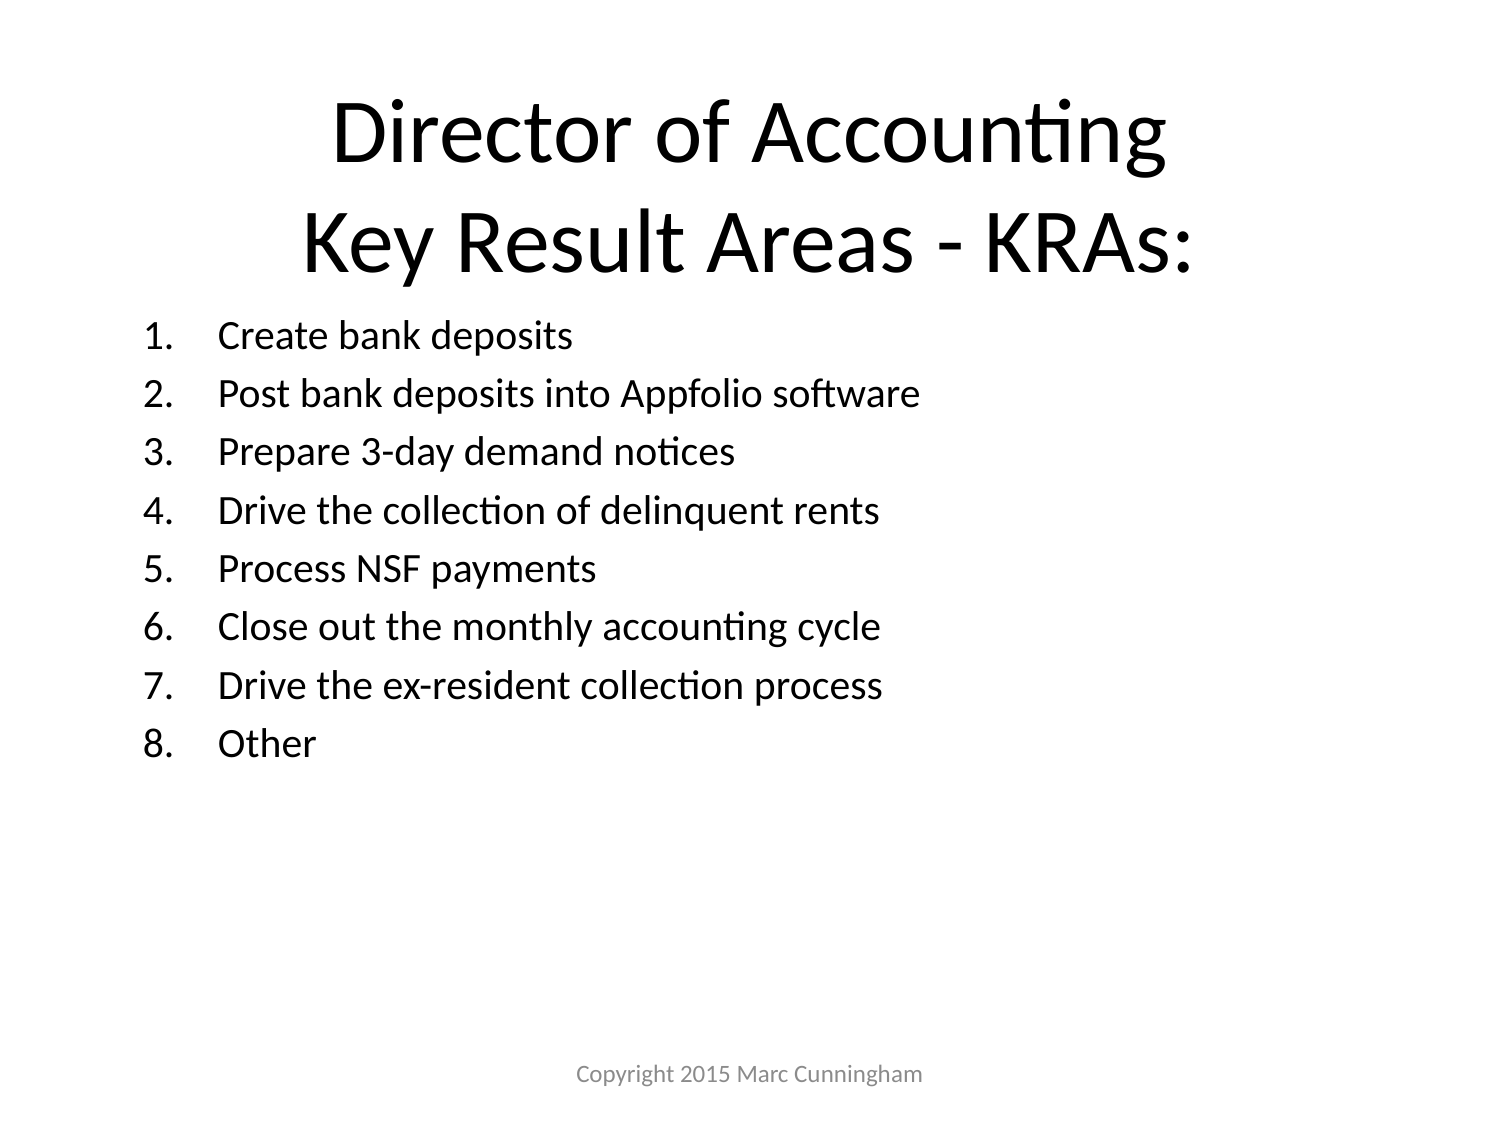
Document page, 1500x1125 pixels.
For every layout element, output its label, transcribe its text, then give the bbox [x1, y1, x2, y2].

title Director of Accounting Key Result Areas - KRAs: [127, 62, 1372, 299]
list Create bank deposits Post bank deposits into Appfolio software Prepare 3-day demand notices Drive the collection of delinquent rents Process NSF payments Close out the monthly accounting cycle Drive the ex-resident collection process Other [127, 299, 1372, 1008]
footer Copyright 2015 Marc Cunningham [512, 1042, 988, 1103]
